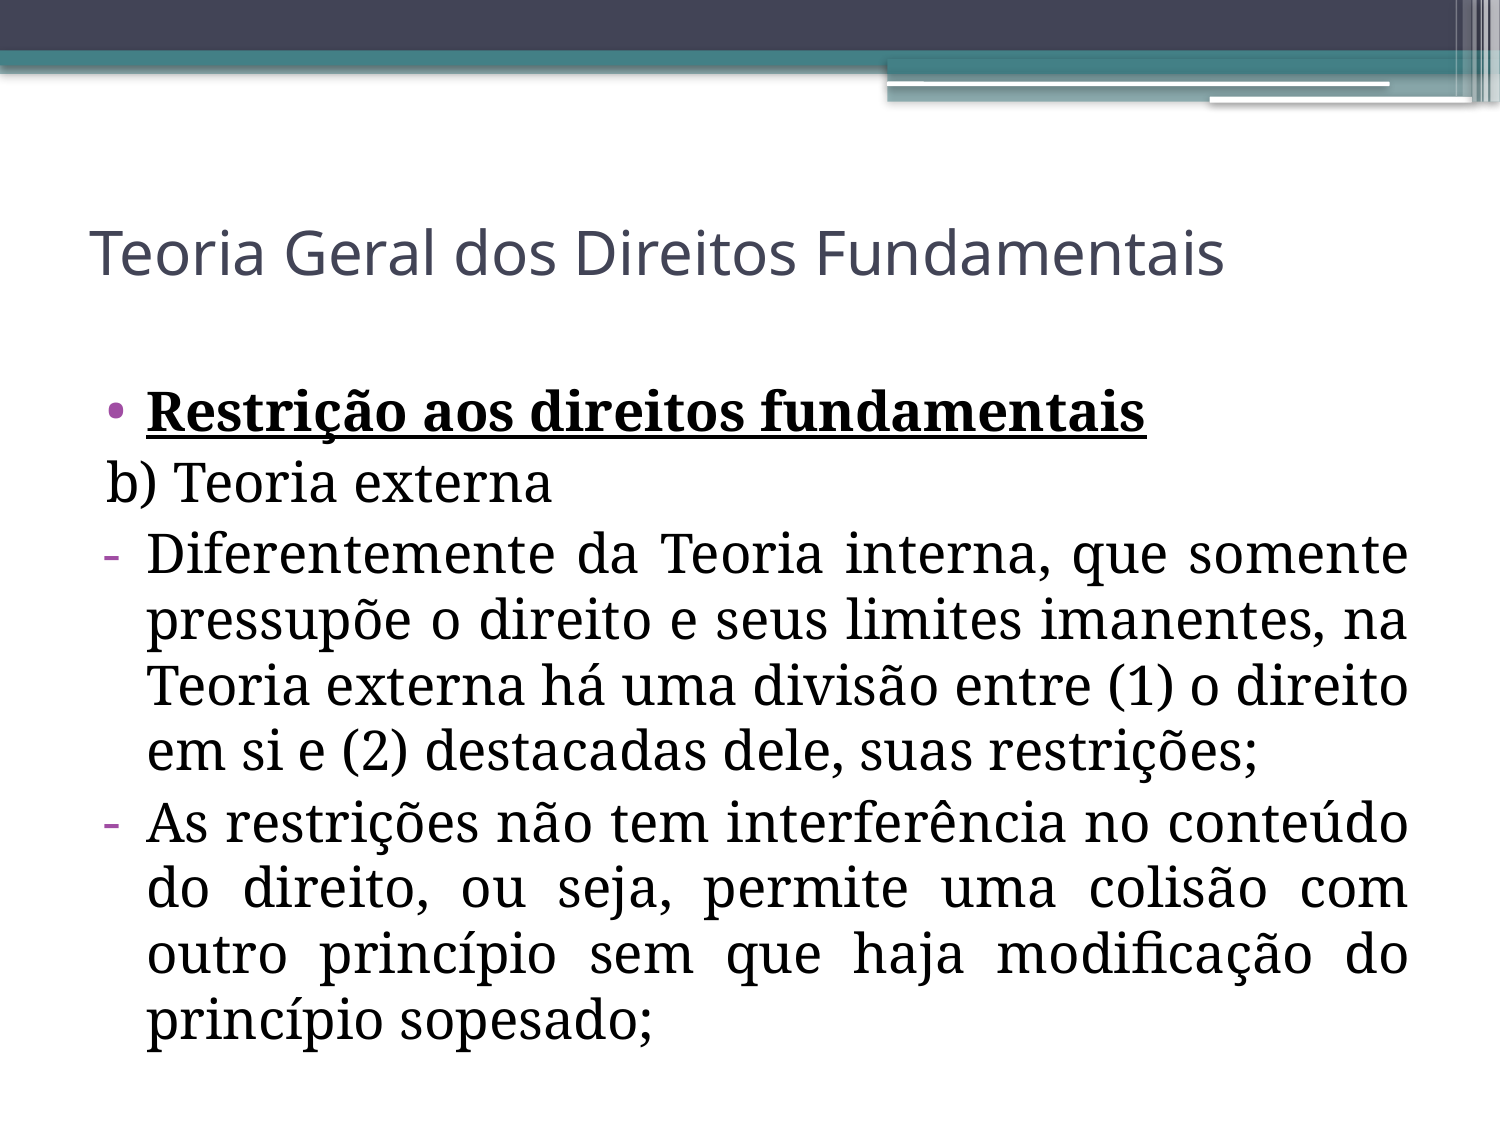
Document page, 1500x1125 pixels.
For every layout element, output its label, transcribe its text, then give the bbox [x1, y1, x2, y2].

title Teoria Geral dos Direitos Fundamentais [75, 187, 1376, 315]
list Restrição aos direitos fundamentais b) Teoria externa Diferentemente da Teoria interna, que somente pressupõe o direito e seus limites imanentes, na Teoria externa há uma divisão entre (1) o direito em si e (2) destacadas dele, suas restrições; As restrições não tem interferência no conteúdo do direito, ou seja, permite uma colisão com outro princípio sem que haja modificação do princípio sopesado; [75, 368, 1425, 1079]
